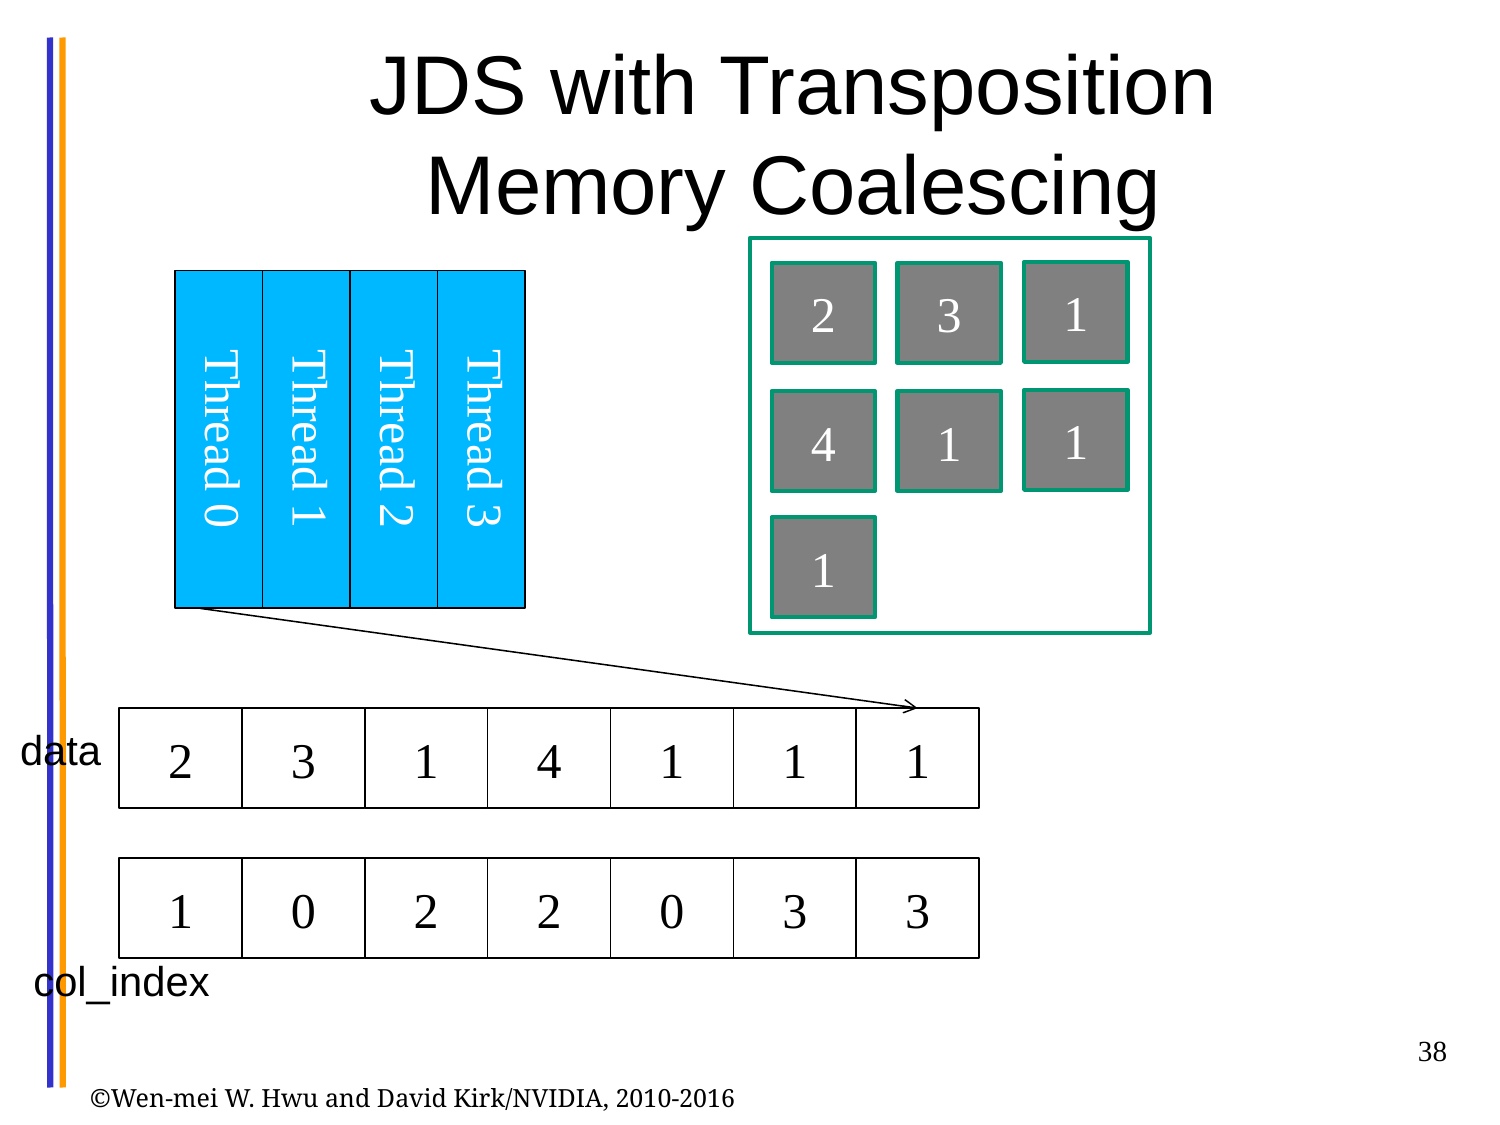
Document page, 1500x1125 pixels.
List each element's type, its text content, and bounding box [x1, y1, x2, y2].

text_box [199, 608, 918, 706]
text_box Thread 1 [262, 270, 350, 606]
text_box Thread 2 [350, 270, 438, 606]
text_box Thread 0 [175, 270, 262, 609]
text_box col_index [18, 947, 226, 1012]
text_box 1 [895, 389, 1003, 493]
title JDS with Transposition Memory Coalescing [112, 37, 1475, 225]
text_box [748, 236, 1152, 635]
text_box 4 [770, 389, 877, 493]
text_box data [5, 716, 113, 781]
text_box Thread 3 [438, 270, 526, 606]
footer ©Wen-mei W. Hwu and David Kirk/NVIDIA, 2010-2016 [74, 1074, 863, 1113]
text_box 1 [1022, 388, 1130, 492]
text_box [118, 707, 980, 959]
slide_number 38 [1149, 1024, 1463, 1100]
text_box 1 [1022, 260, 1130, 364]
